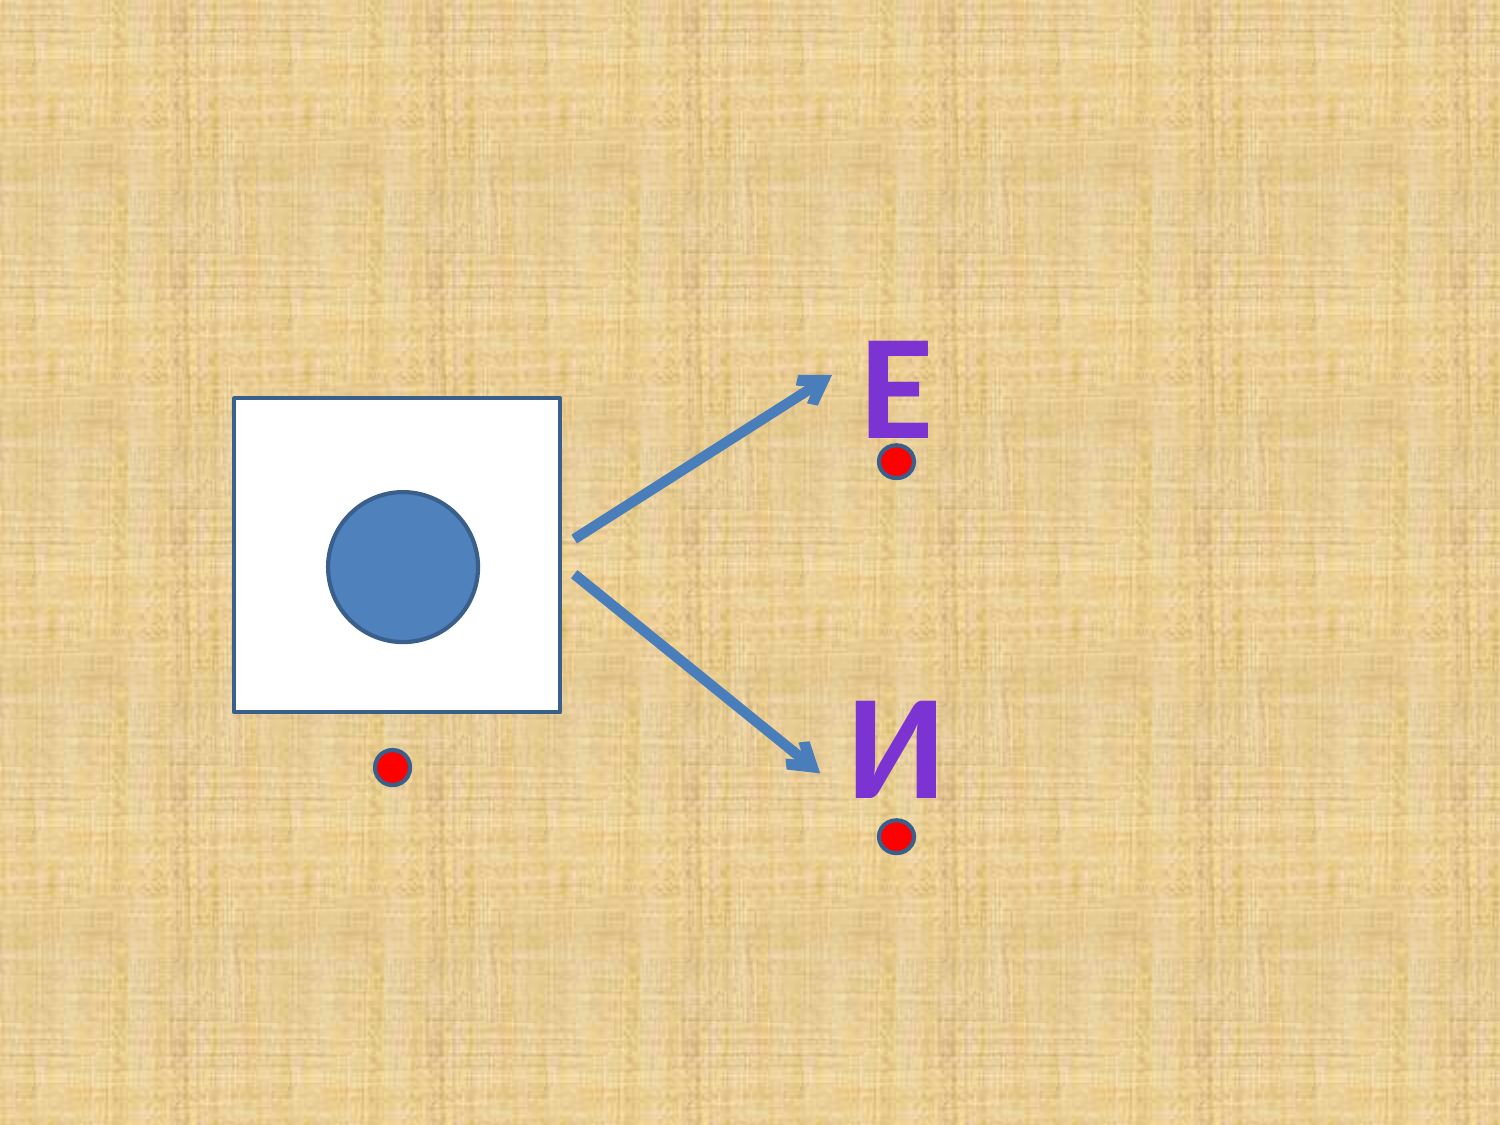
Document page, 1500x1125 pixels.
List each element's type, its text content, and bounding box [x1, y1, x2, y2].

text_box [573, 374, 833, 540]
text_box [372, 747, 413, 788]
text_box [232, 396, 562, 714]
text_box [876, 443, 917, 481]
text_box Е и [832, 281, 961, 837]
picture [0, 0, 1500, 1125]
text_box [876, 818, 917, 856]
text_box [573, 573, 821, 774]
text_box [325, 490, 481, 645]
